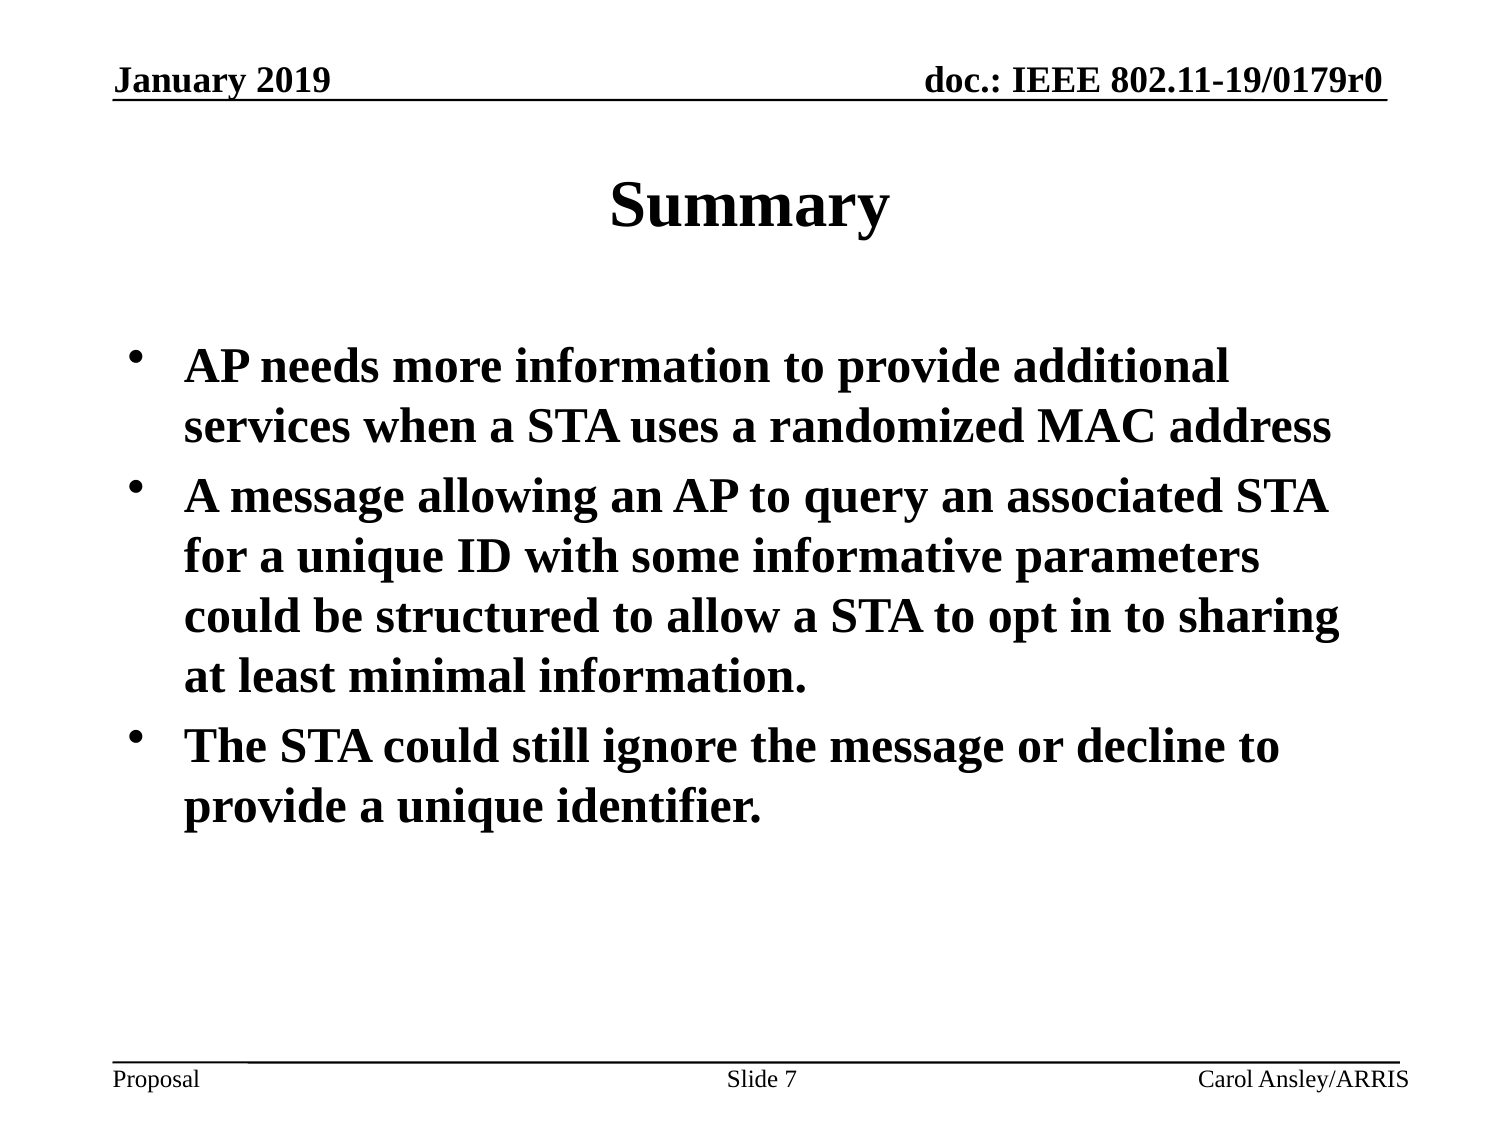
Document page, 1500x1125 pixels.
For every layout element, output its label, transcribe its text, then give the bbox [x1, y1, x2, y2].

title Summary [112, 112, 1388, 288]
list AP needs more information to provide additional services when a STA uses a randomized MAC address A message allowing an AP to query an associated STA for a unique ID with some informative parameters could be structured to allow a STA to opt in to sharing at least minimal information. The STA could still ignore the message or decline to provide a unique identifier. [112, 324, 1388, 1000]
